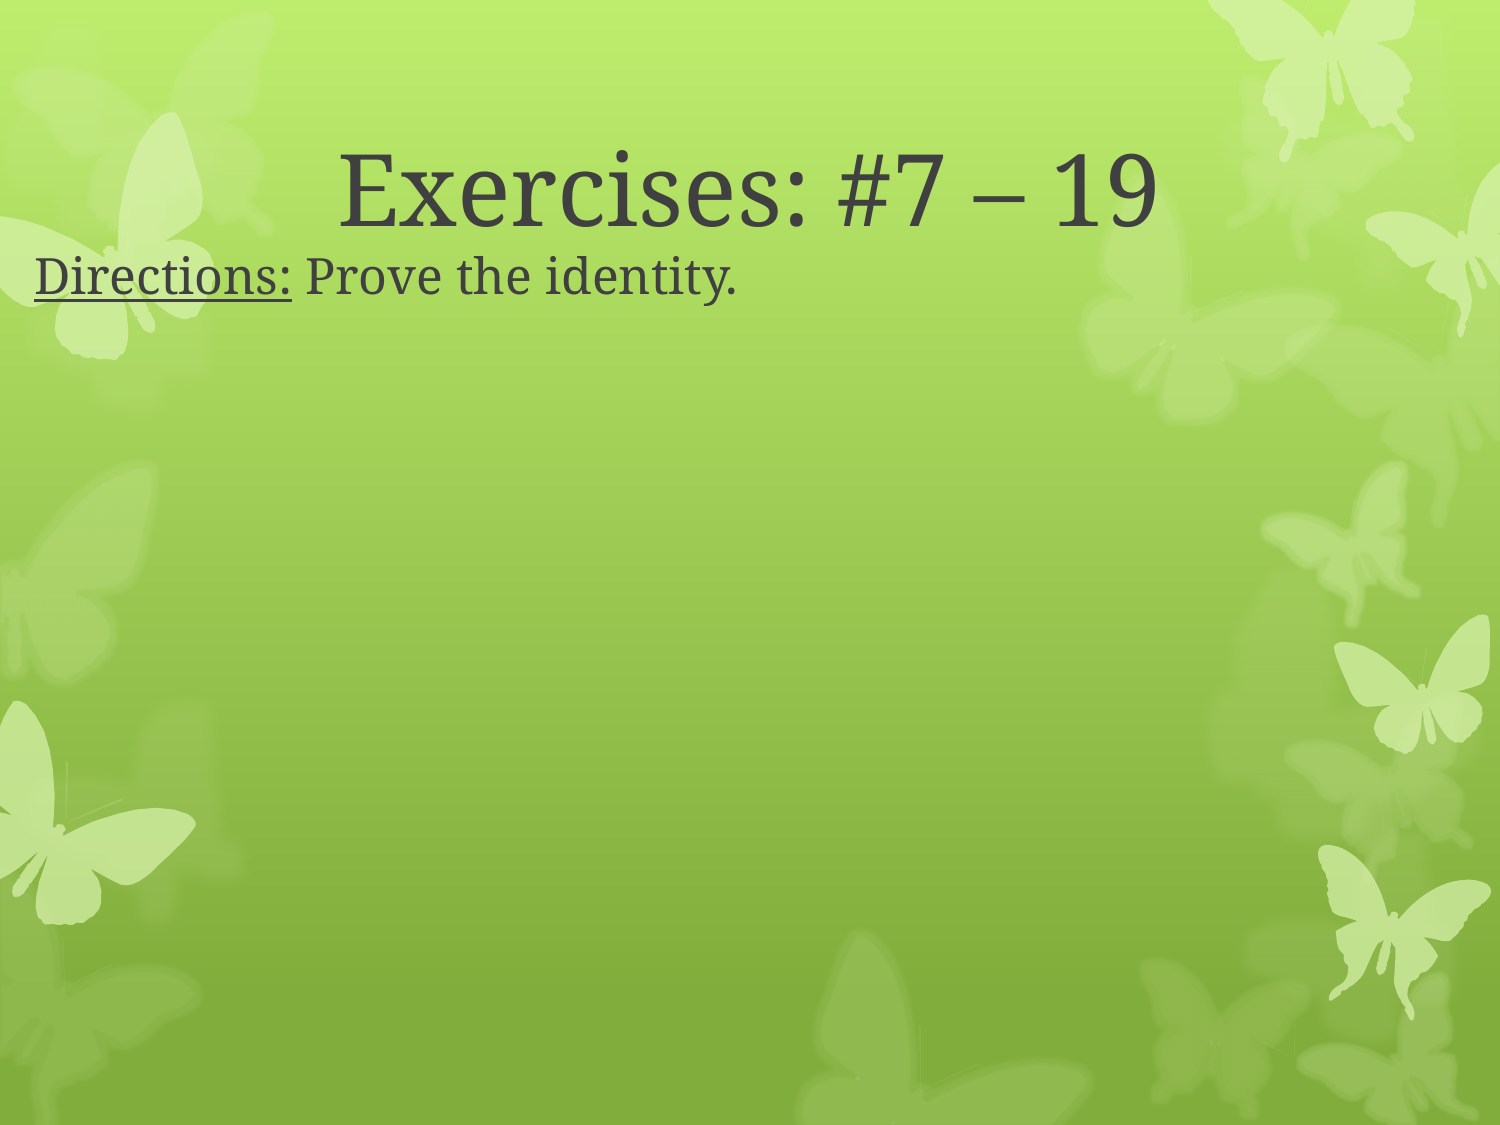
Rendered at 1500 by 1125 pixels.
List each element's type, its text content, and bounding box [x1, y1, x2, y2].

title Exercises: #7 – 19 [165, 110, 1335, 263]
